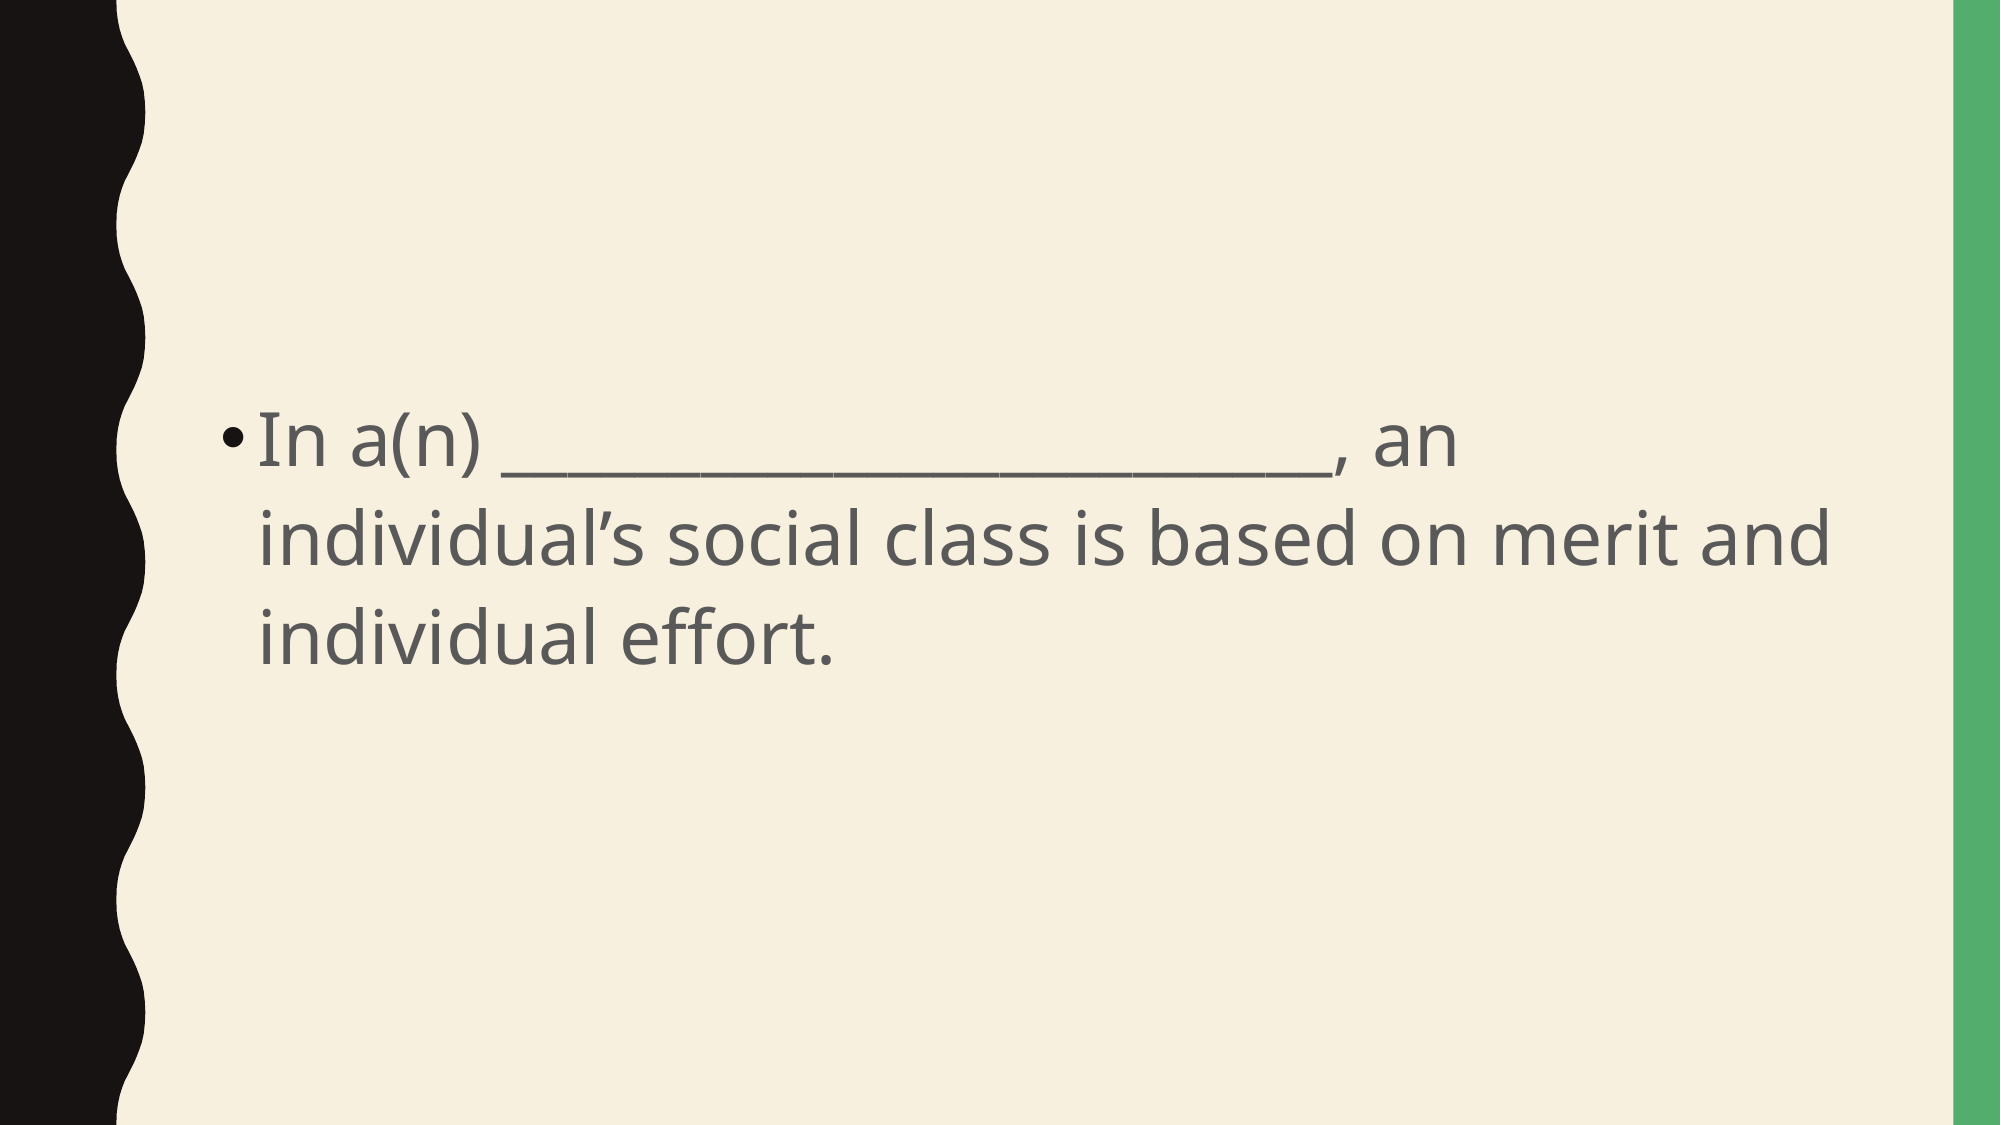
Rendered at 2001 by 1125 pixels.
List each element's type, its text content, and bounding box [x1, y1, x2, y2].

list In a(n) _________________________, an individual’s social class is based on merit and individual effort. [205, 375, 1875, 965]
